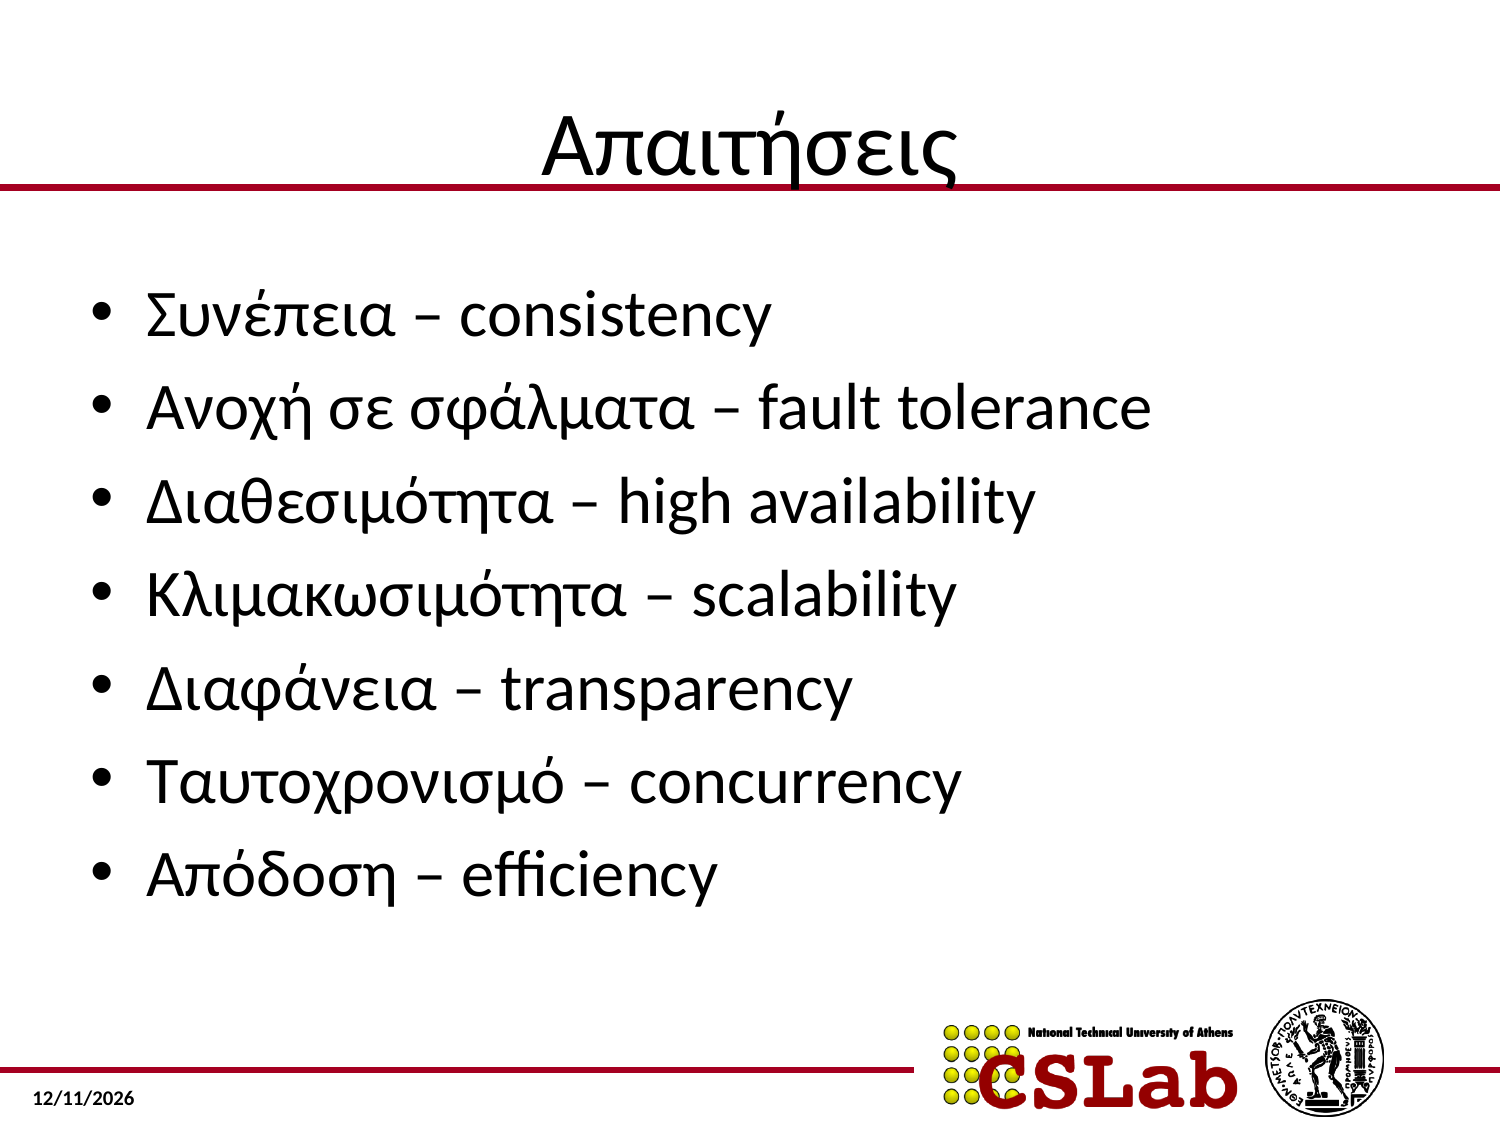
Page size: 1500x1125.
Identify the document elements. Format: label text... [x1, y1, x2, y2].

list Συνέπεια – consistency Ανοχή σε σφάλματα – fault tolerance Διαθεσιμότητα – high availability Κλιμακωσιμότητα – scalability Διαφάνεια – transparency Ταυτοχρονισμό – concurrency Απόδοση – efficiency [74, 262, 1426, 1006]
picture [1265, 1006, 1384, 1117]
title Απαιτήσεις [74, 44, 1426, 233]
picture [937, 1022, 1243, 1118]
